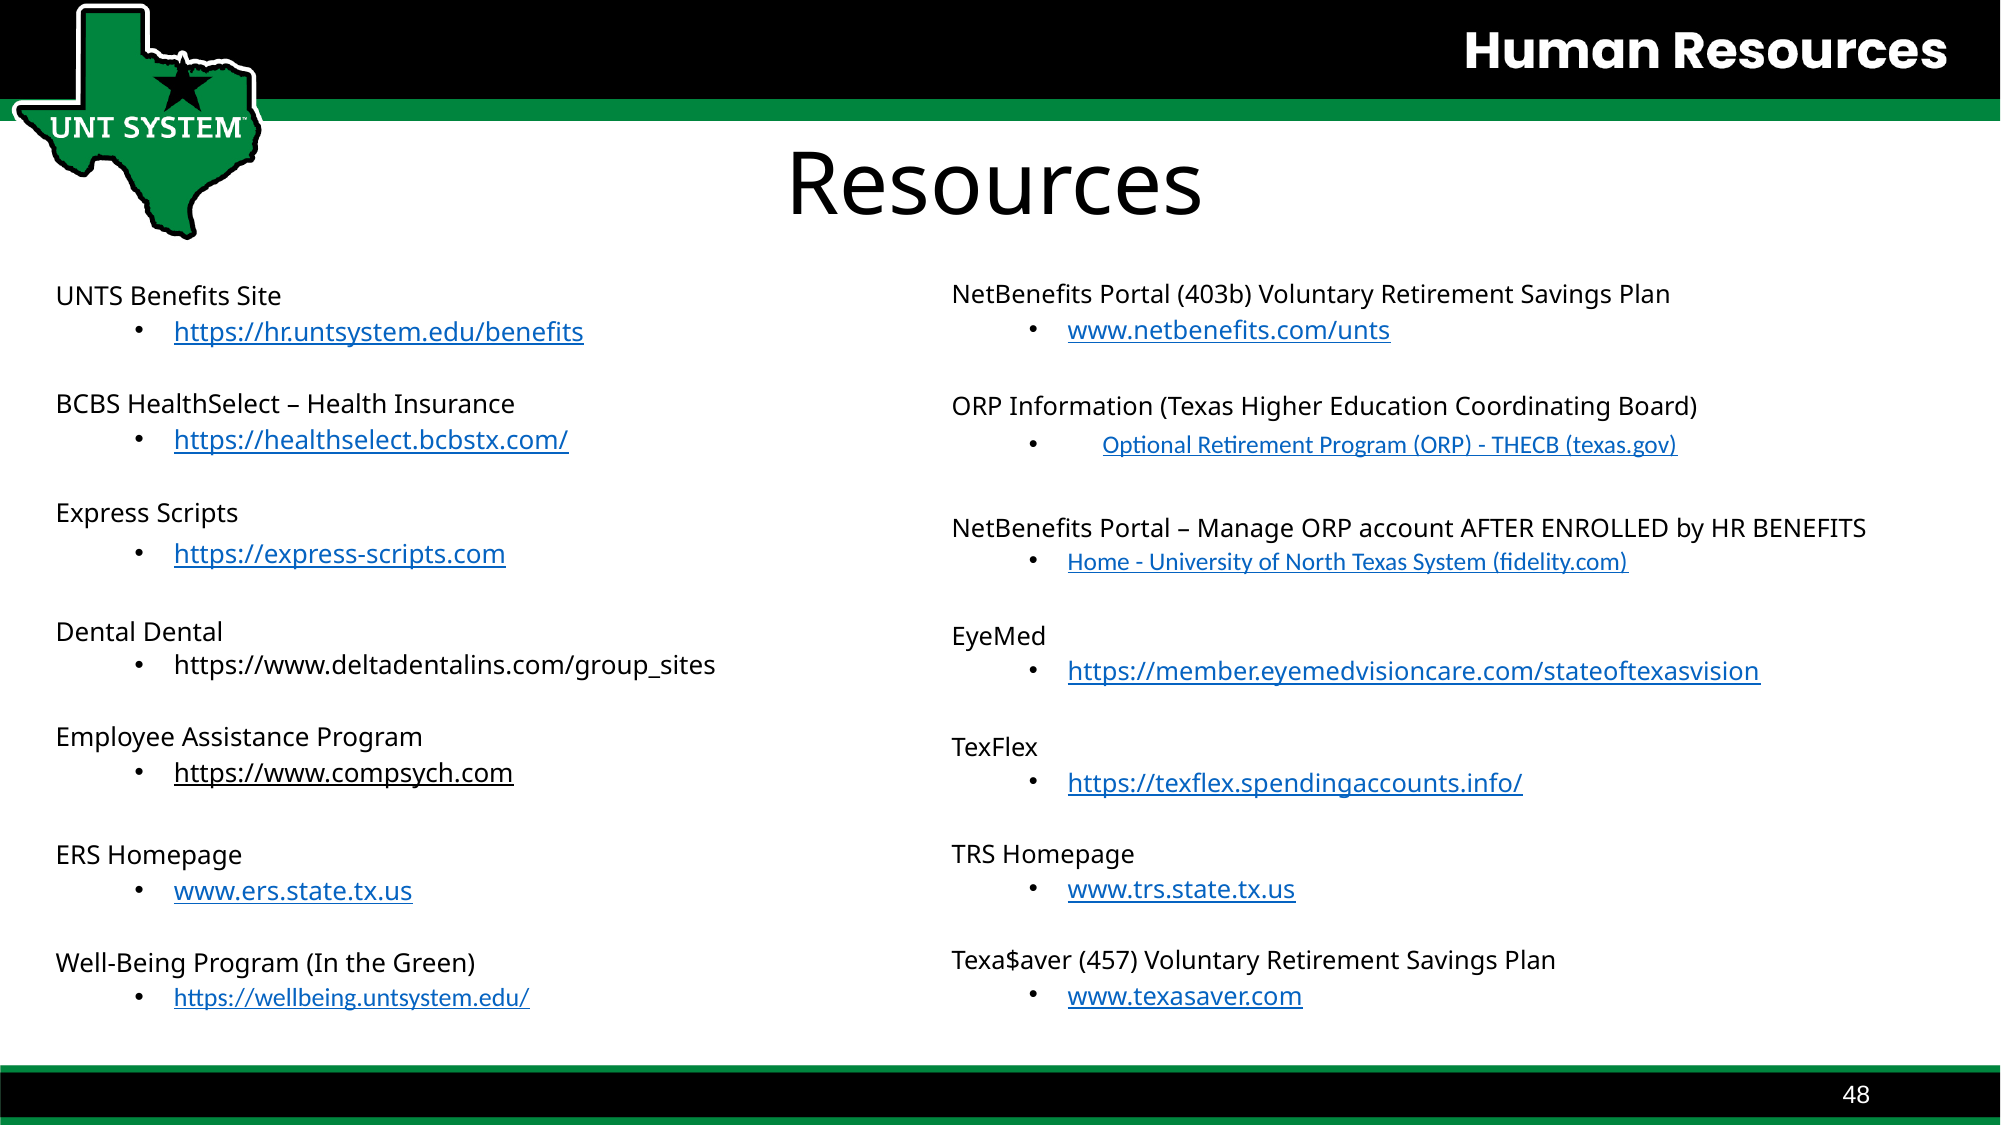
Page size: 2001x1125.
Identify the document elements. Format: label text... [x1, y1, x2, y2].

list UNTS Benefits Site https://hr.untsystem.edu/benefits BCBS HealthSelect – Health Insurance https://healthselect.bcbstx.com/ Express Scripts https://express-scripts.com Dental Dental https://www.deltadentalins.com/group_sites Employee Assistance Program https://www.compsych.com ERS Homepage www.ers.state.tx.us Well-Being Program (In the Green) https://wellbeing.untsystem.edu/ [40, 275, 936, 1022]
list NetBenefits Portal (403b) Voluntary Retirement Savings Plan www.netbenefits.com/unts ORP Information (Texas Higher Education Coordinating Board) Optional Retirement Program (ORP) - THECB (texas.gov) NetBenefits Portal – Manage ORP account AFTER ENROLLED by HR BENEFITS Home - University of North Texas System (fidelity.com) EyeMed https://member.eyemedvisioncare.com/stateoftexasvision TexFlex https://texflex.spendingaccounts.info/ TRS Homepage www.trs.state.tx.us Texa$aver (457) Voluntary Retirement Savings Plan www.texasaver.com [936, 241, 1900, 1064]
slide_number 48 [1803, 1063, 1886, 1124]
picture [0, 0, 2001, 1125]
title Resources [32, 131, 1958, 242]
